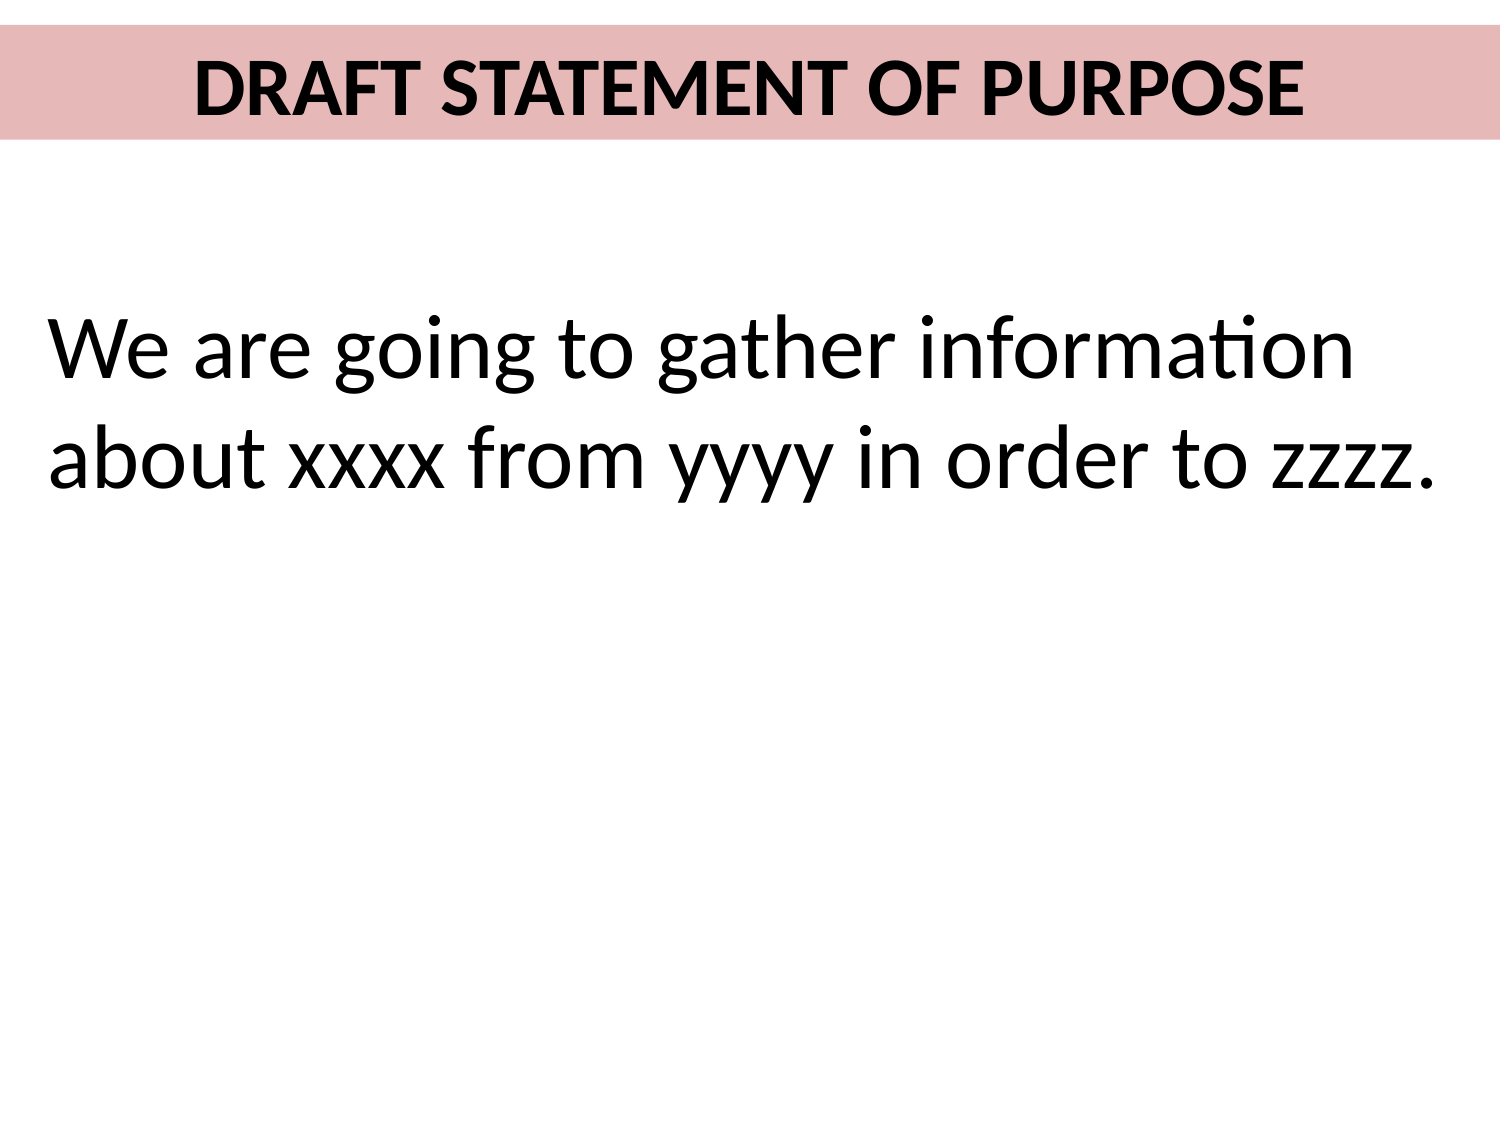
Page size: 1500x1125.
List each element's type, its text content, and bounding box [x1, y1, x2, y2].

text_box We are going to gather information about xxxx from yyyy in order to zzzz. [33, 279, 1482, 515]
text_box DRAFT STATEMENT OF PURPOSE [0, 24, 1500, 140]
